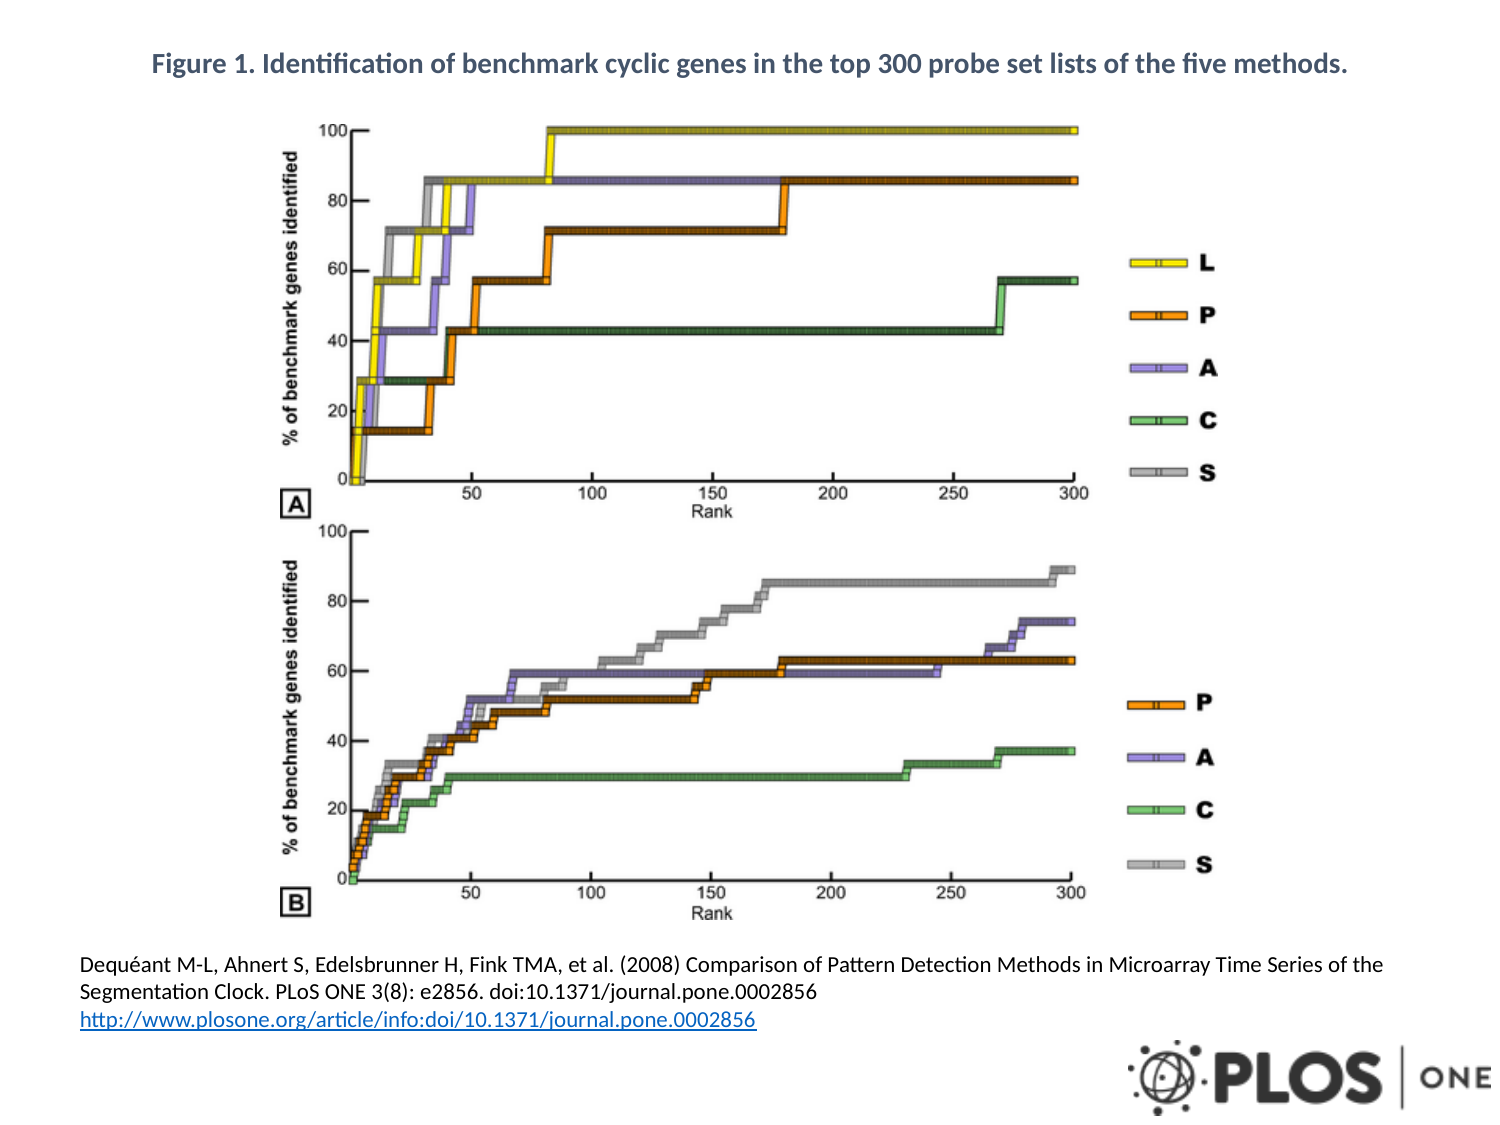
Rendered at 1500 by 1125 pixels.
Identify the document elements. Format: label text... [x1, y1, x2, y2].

list Figure 1. Identification of benchmark cyclic genes in the top 300 probe set lists of the five methods. [53, 40, 1449, 694]
text_box Dequéant M-L, Ahnert S, Edelsbrunner H, Fink TMA, et al. (2008) Comparison of Pattern Detection Methods in Microarray Time Series of the Segmentation Clock. PLoS ONE 3(8): e2856. doi:10.1371/journal.pone.0002856 http://www.plosone.org/article/info:doi/10.1371/journal.pone.0002856 [66, 942, 1436, 1039]
picture [280, 124, 1218, 920]
picture [1128, 1040, 1491, 1116]
